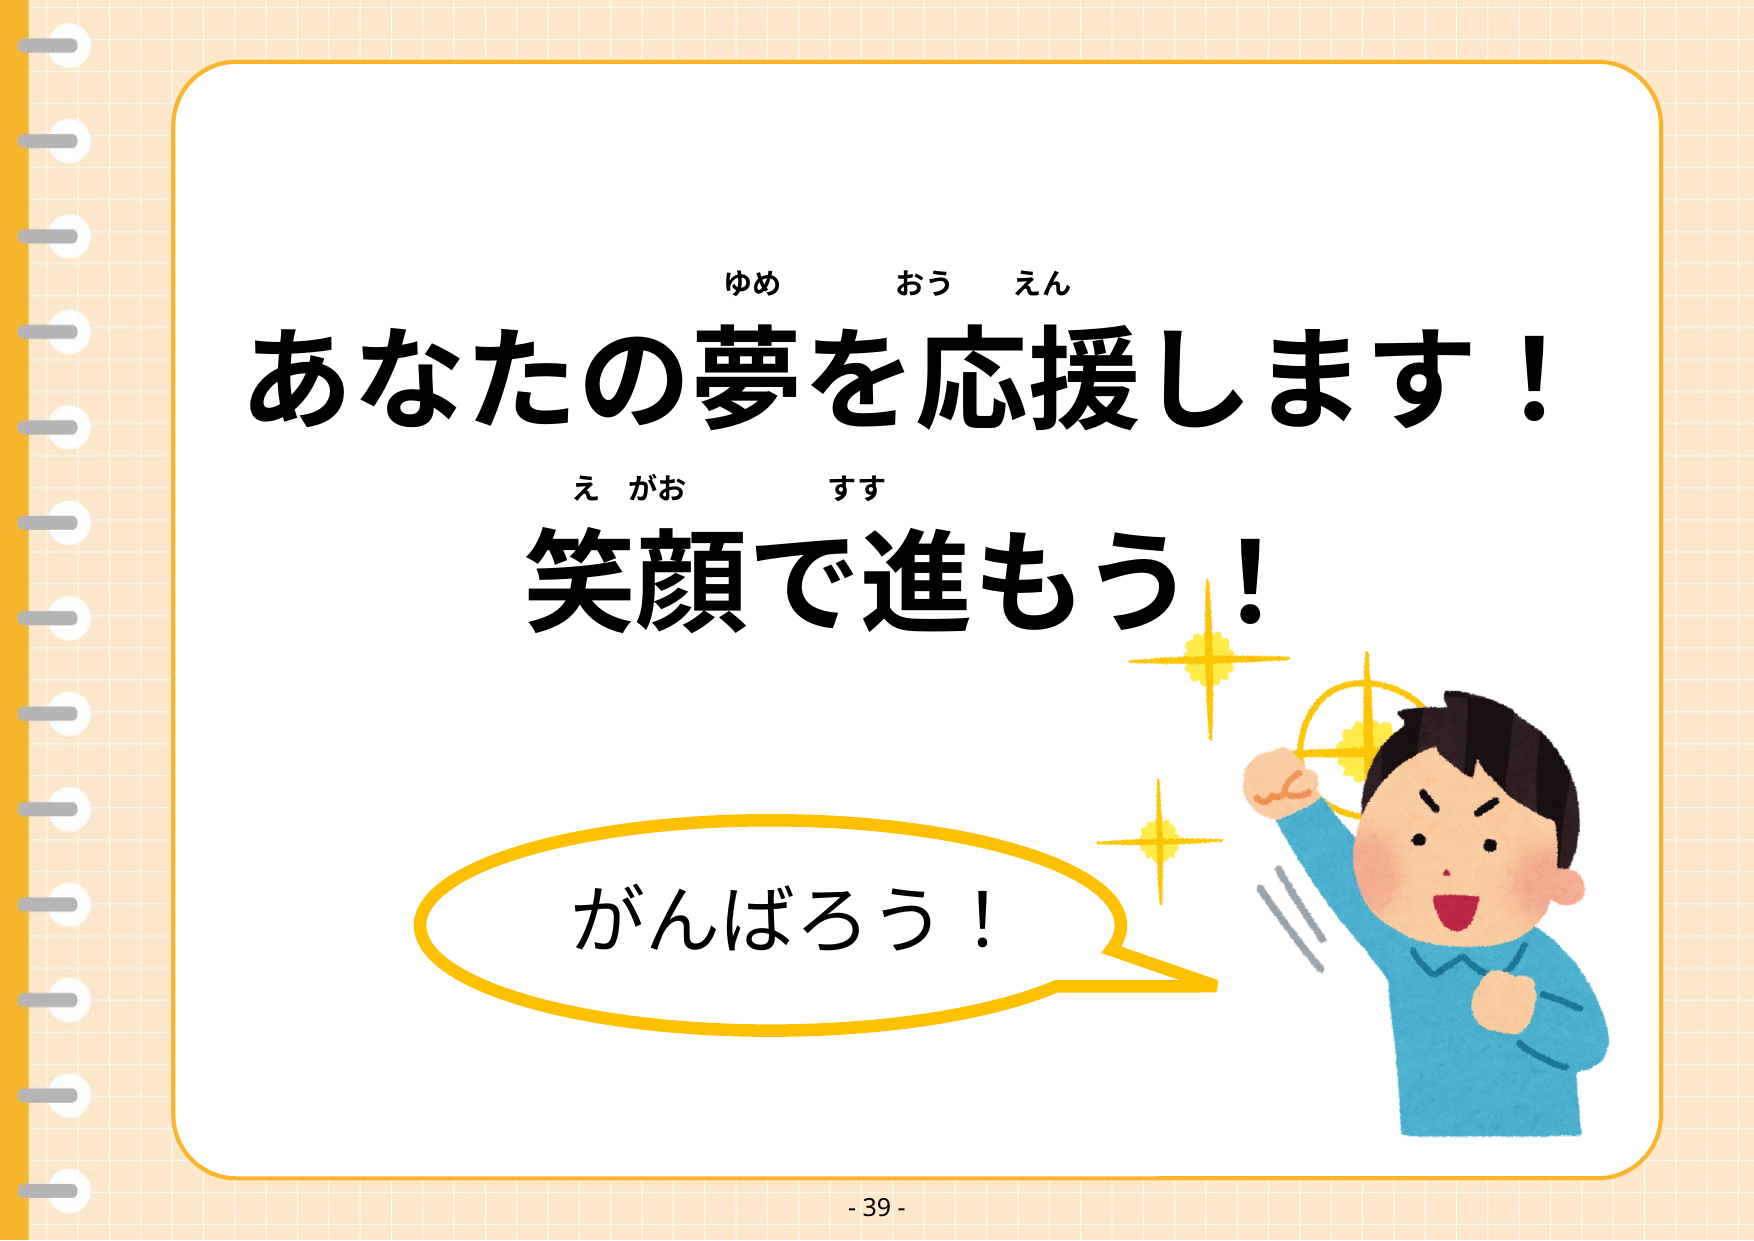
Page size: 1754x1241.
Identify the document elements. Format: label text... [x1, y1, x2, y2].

text_box あなたの夢を応援します！ 笑顔で進もう！ [209, 233, 1622, 866]
text_box ゆめ おう えん [708, 240, 1426, 308]
text_box [172, 60, 1663, 1180]
picture [0, 0, 1754, 1240]
text_box がんばろう！ [555, 865, 1035, 971]
text_box [418, 819, 1217, 1032]
slide_number - 38 - [679, 1185, 1075, 1231]
text_box え がお すす [557, 445, 1275, 513]
